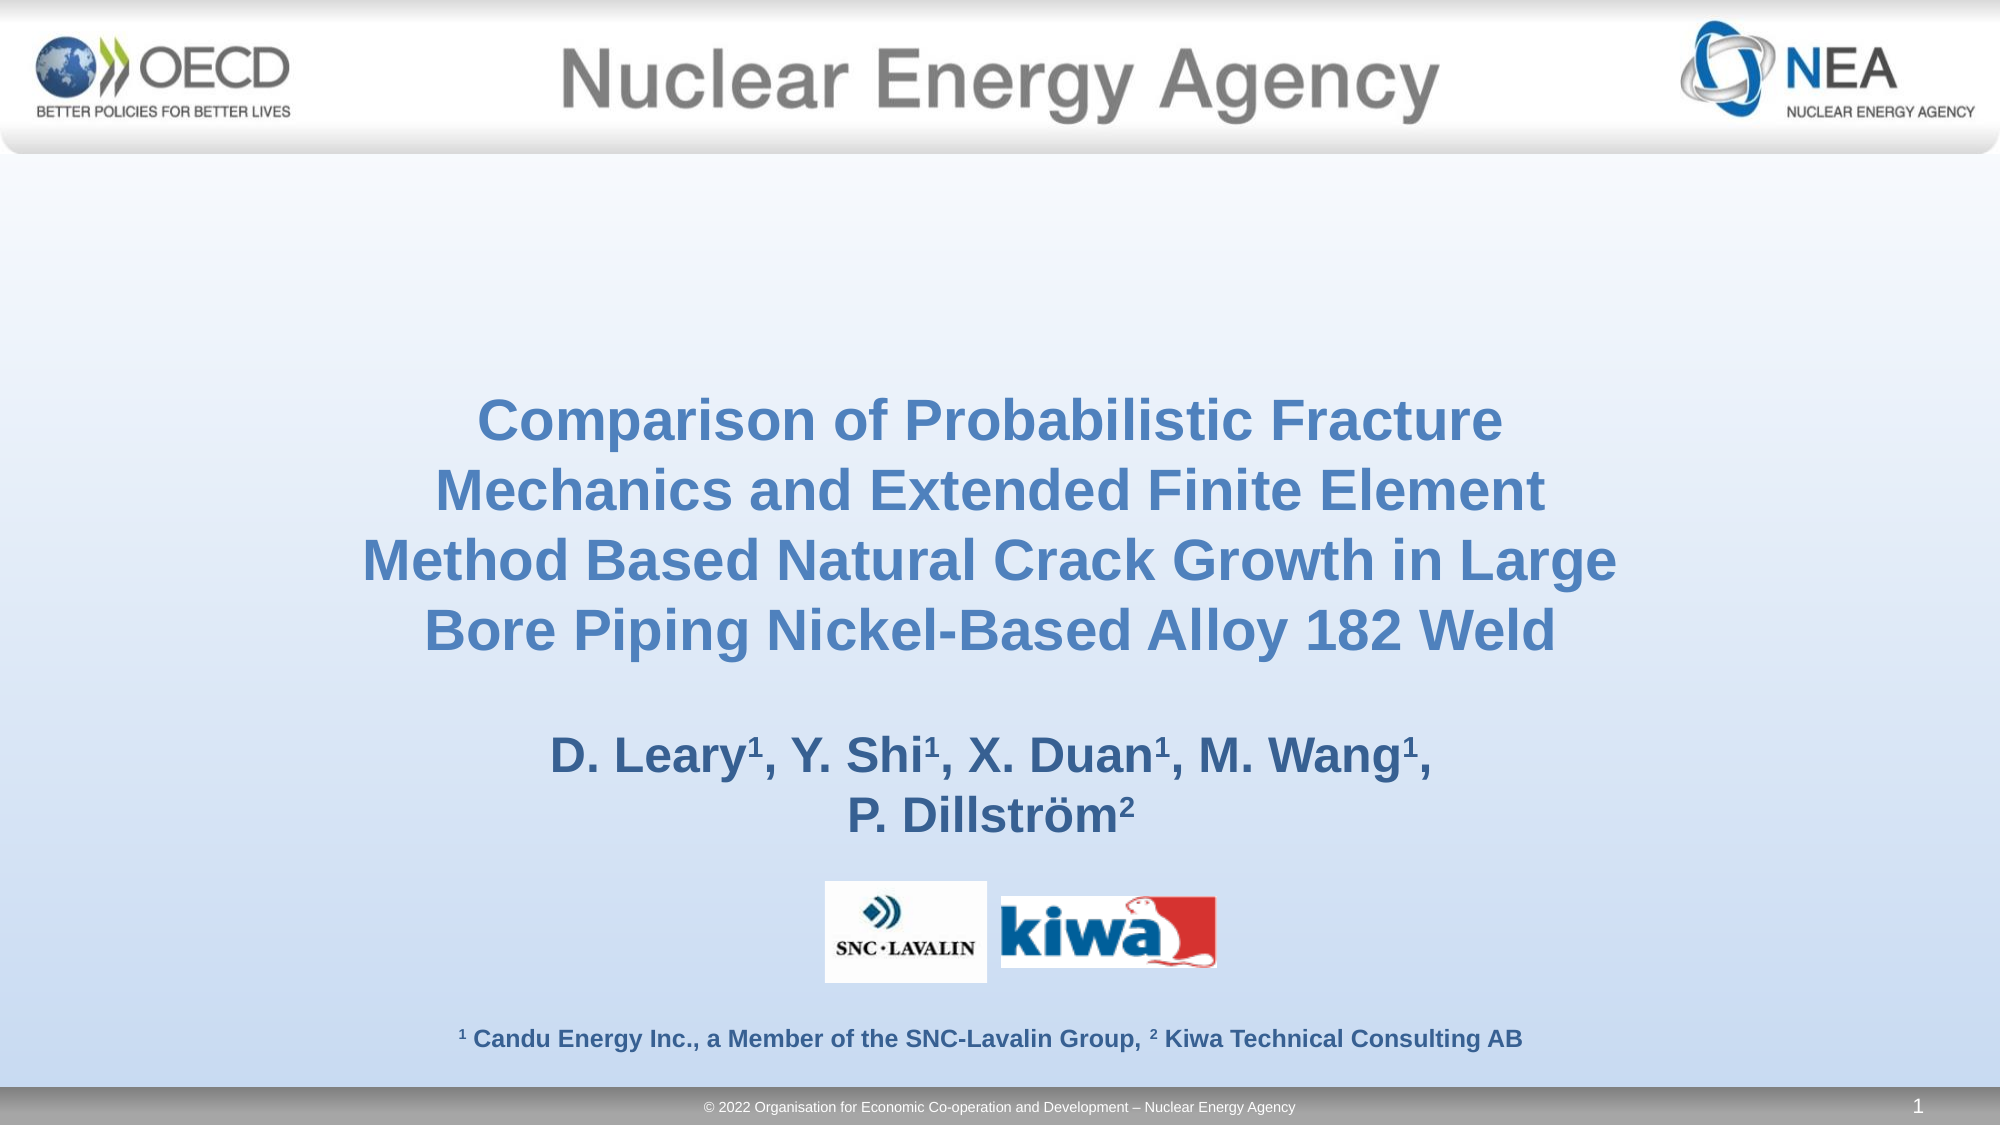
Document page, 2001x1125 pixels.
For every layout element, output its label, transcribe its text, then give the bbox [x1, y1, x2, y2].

text_box Comparison of Probabilistic Fracture Mechanics and Extended Finite Element Method Based Natural Crack Growth in Large Bore Piping Nickel-Based Alloy 182 Weld D. Leary1, Y. Shi1, X. Duan1, M. Wang1, P. Dillström2 1 Candu Energy Inc., a Member of the SNC-Lavalin Group, 2 Kiwa Technical Consulting AB [324, 374, 1658, 729]
picture [824, 881, 988, 983]
picture [1000, 895, 1217, 969]
picture [0, 0, 2000, 154]
